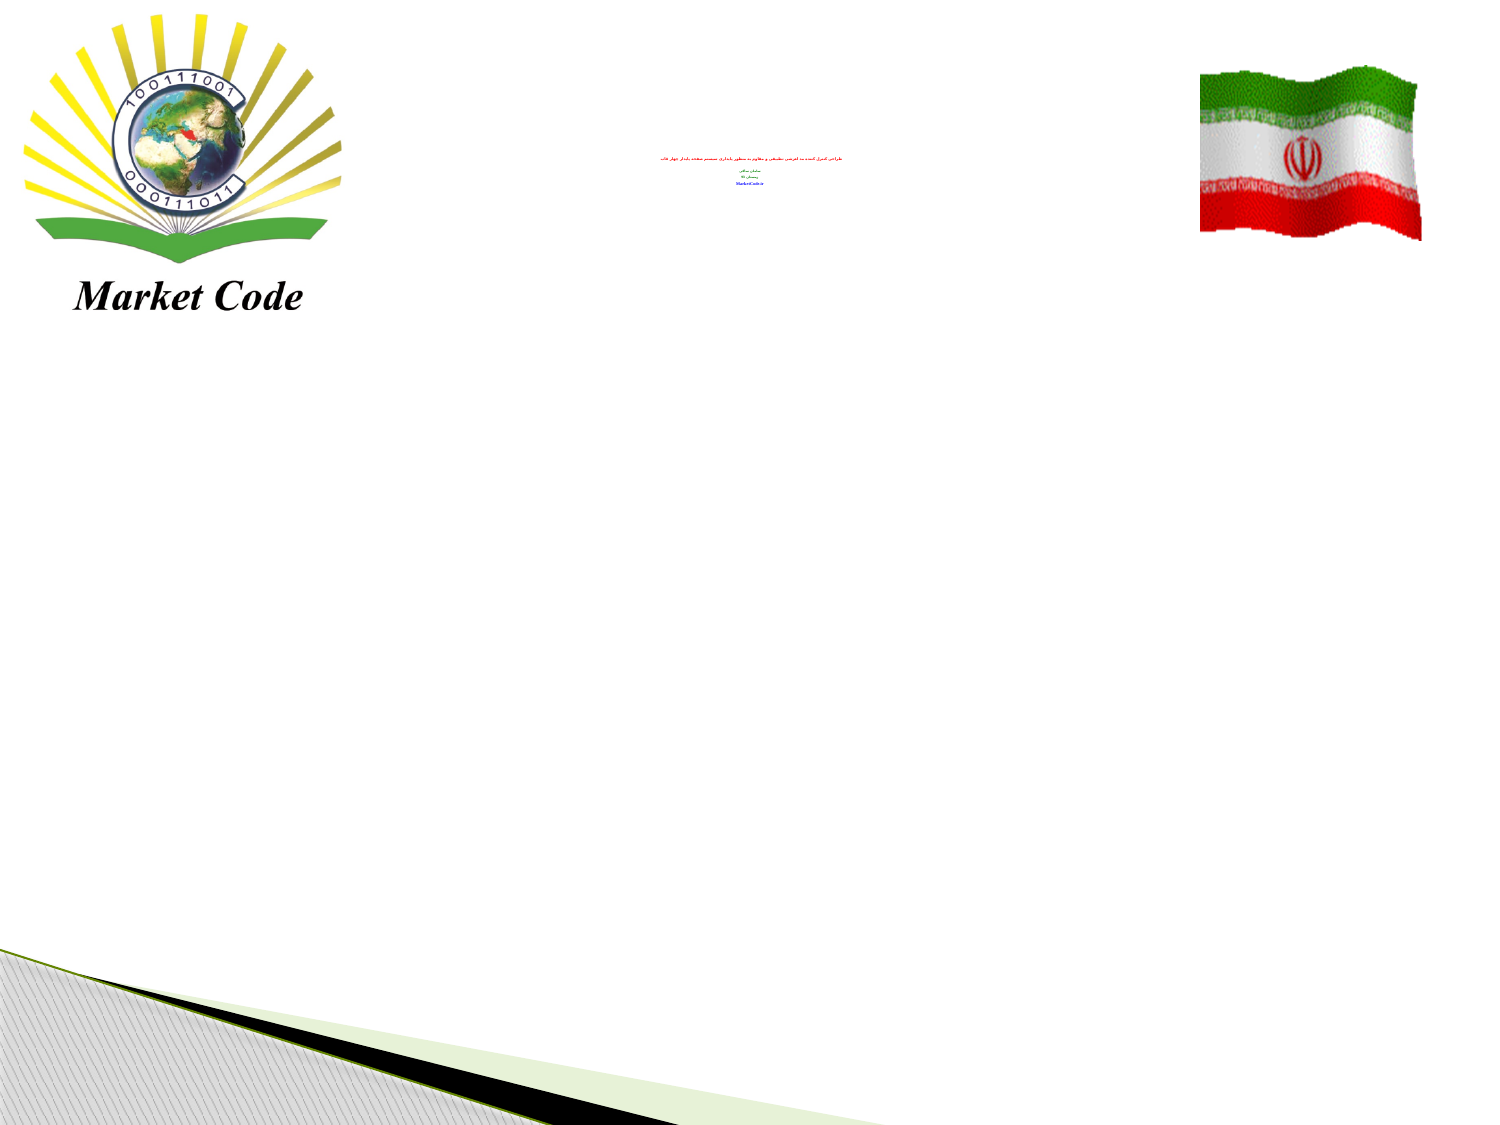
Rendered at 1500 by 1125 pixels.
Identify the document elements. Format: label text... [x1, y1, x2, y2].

picture [0, 0, 363, 336]
picture [1199, 65, 1424, 242]
title طراحی کنترل کننده مد لغزشی تطبیقی و مقاوم به منظور پایداری سیستم صفحه پایدار چهار قاب سامان ساکی زمستان 93 MarketCode.ir [368, 45, 1425, 233]
